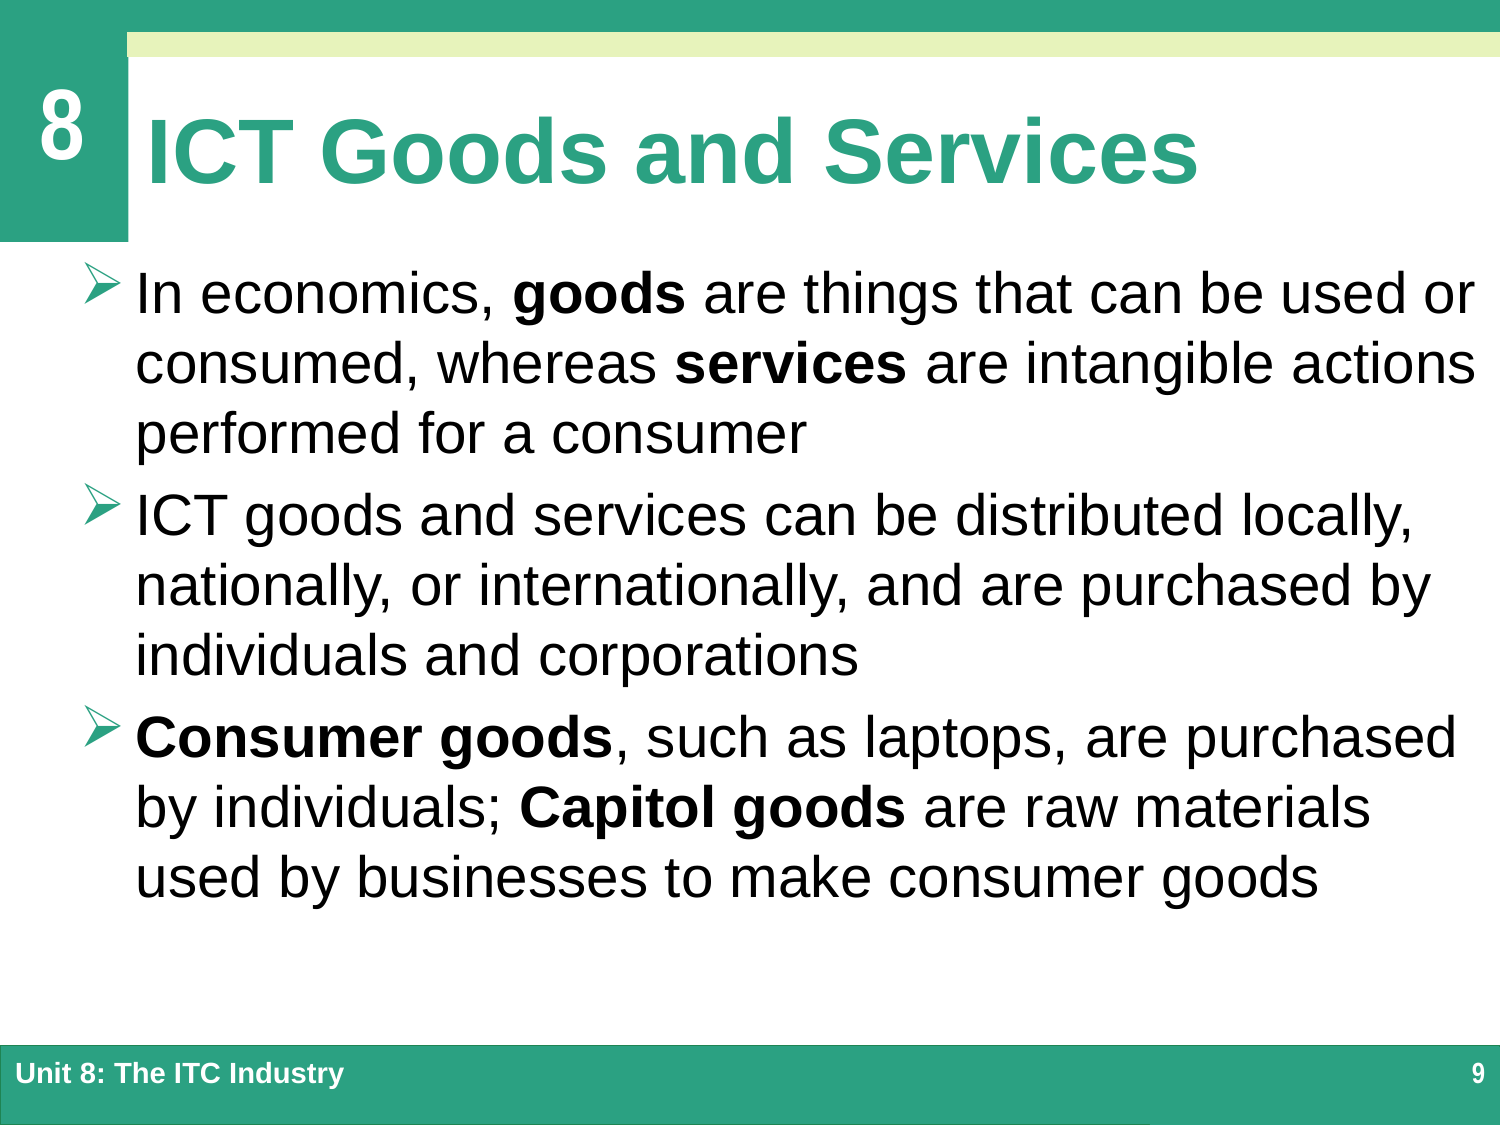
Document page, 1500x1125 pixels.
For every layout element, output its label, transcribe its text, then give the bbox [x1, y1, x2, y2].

list In economics, goods are things that can be used or consumed, whereas services are intangible actions performed for a consumer ICT goods and services can be distributed locally, nationally, or internationally, and are purchased by individuals and corporations Consumer goods, such as laptops, are purchased by individuals; Capitol goods are raw materials used by businesses to make consumer goods [64, 247, 1500, 1006]
slide_number 9 [1149, 1046, 1500, 1125]
footer Unit 8: The ITC Industry [0, 1046, 1149, 1125]
title ICT Goods and Services [131, 60, 1500, 234]
